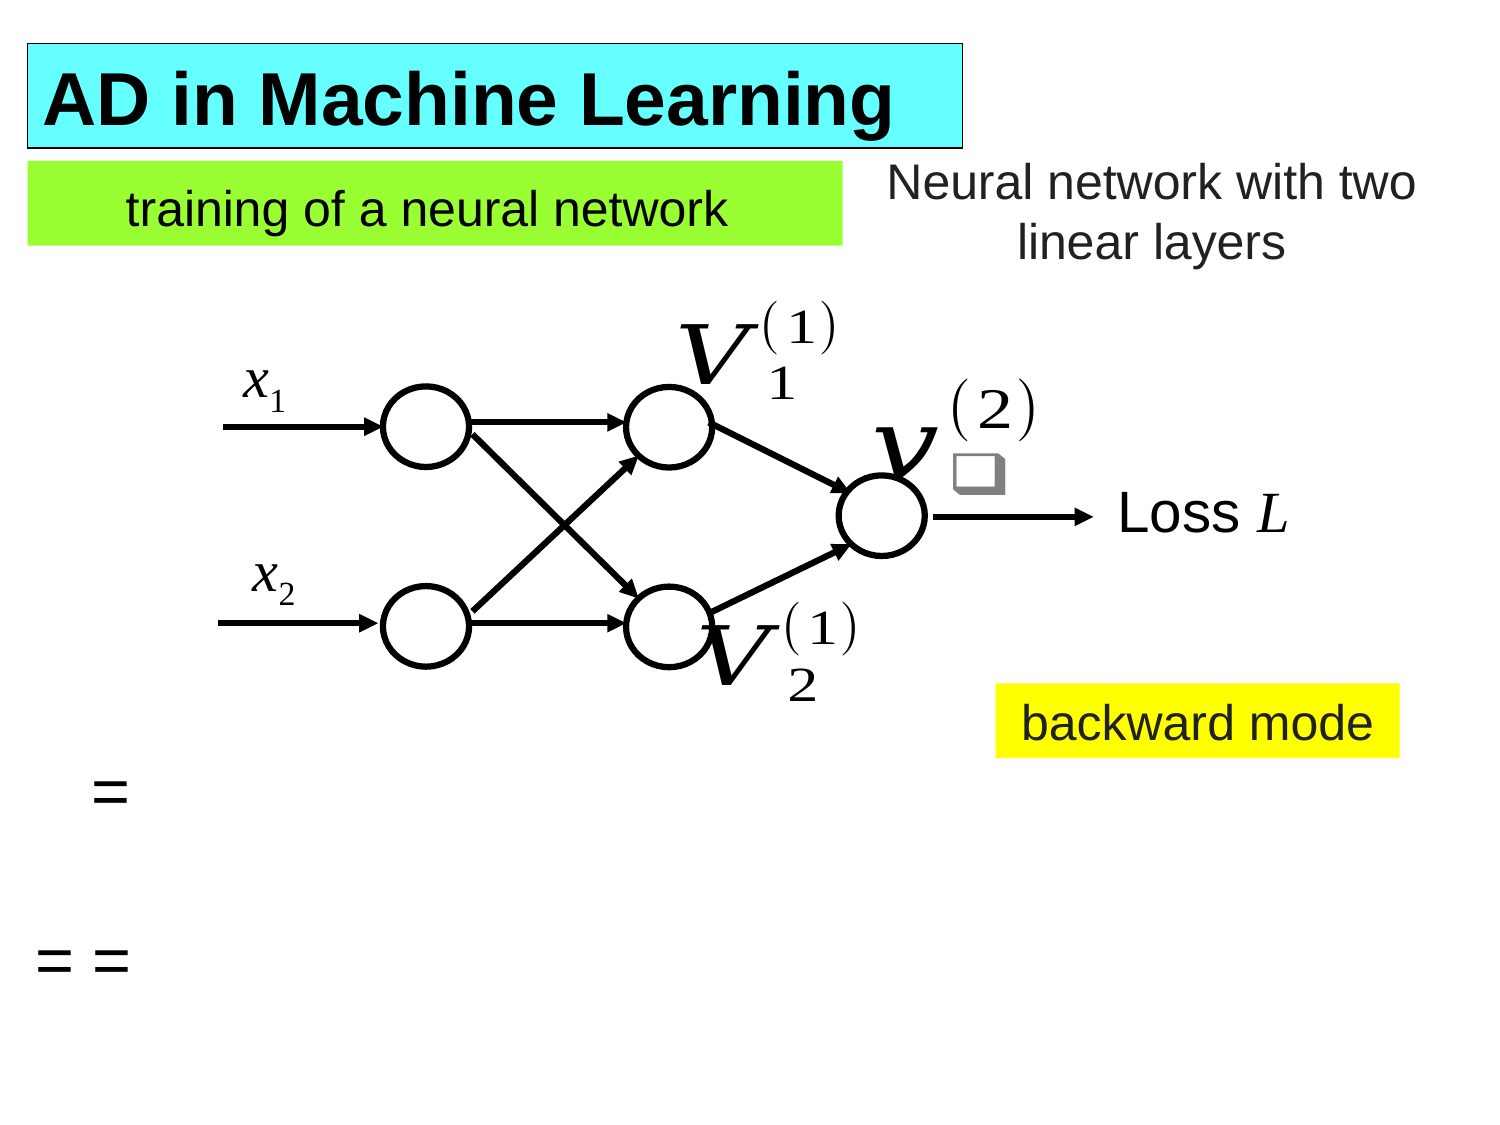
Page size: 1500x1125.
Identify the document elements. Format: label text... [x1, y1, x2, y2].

text_box training of a neural network [27, 160, 843, 246]
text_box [217, 296, 1306, 715]
text_box AD in Machine Learning [27, 43, 963, 149]
text_box Neural network with two linear layers [868, 141, 1436, 277]
text_box backward mode [995, 683, 1400, 759]
